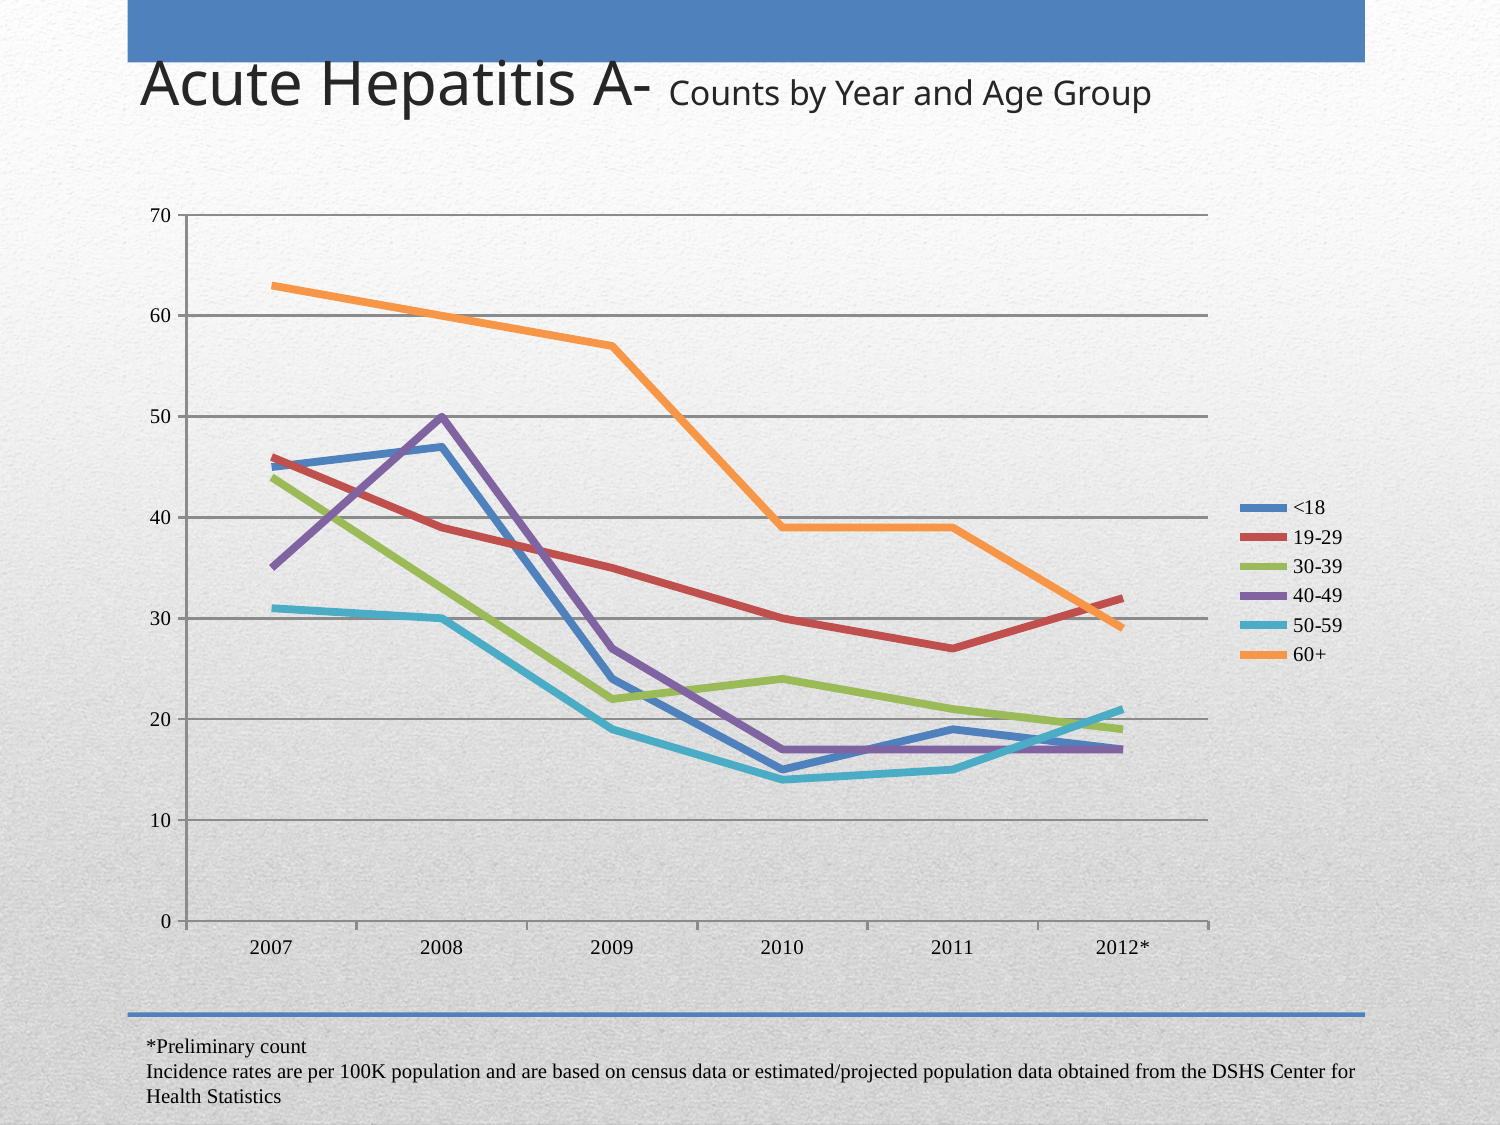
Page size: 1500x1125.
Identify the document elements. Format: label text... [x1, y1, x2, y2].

chart [124, 186, 1364, 976]
title Acute Hepatitis A- Counts by Year and Age Group [125, 24, 1238, 125]
text_box *Preliminary count Incidence rates are per 100K population and are based on census data or estimated/projected population data obtained from the DSHS Center for Health Statistics [131, 1025, 1376, 1115]
